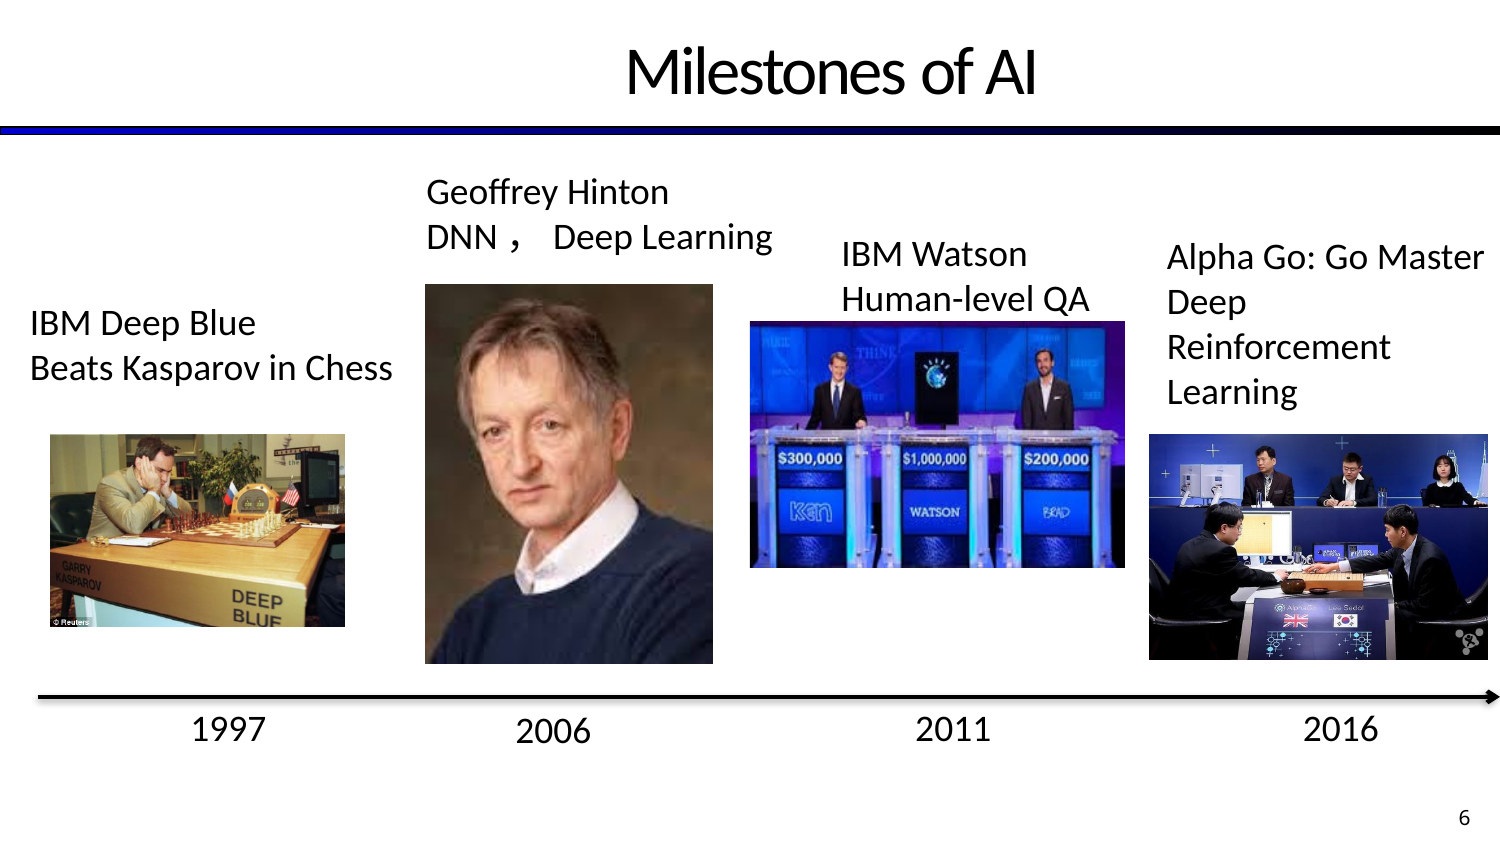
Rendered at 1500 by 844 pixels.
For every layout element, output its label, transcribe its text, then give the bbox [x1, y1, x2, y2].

text_box IBM Deep Blue Beats Kasparov in Chess [15, 290, 409, 396]
text_box 2011 [900, 706, 1007, 757]
text_box 1997 [175, 706, 282, 757]
text_box 2006 [500, 706, 607, 759]
text_box 2016 [1288, 706, 1394, 757]
text_box Milestones of AI [0, 25, 1500, 108]
picture [1148, 434, 1488, 660]
text_box IBM Watson Human-level QA [826, 221, 1105, 327]
text_box Alpha Go: Go Master Deep Reinforcement Learning [1152, 224, 1500, 420]
picture [425, 284, 713, 664]
text_box 6 [1456, 808, 1485, 830]
text_box Geoffrey Hinton DNN，Deep Learning [411, 159, 788, 265]
text_box [749, 321, 1125, 568]
picture [49, 434, 345, 627]
